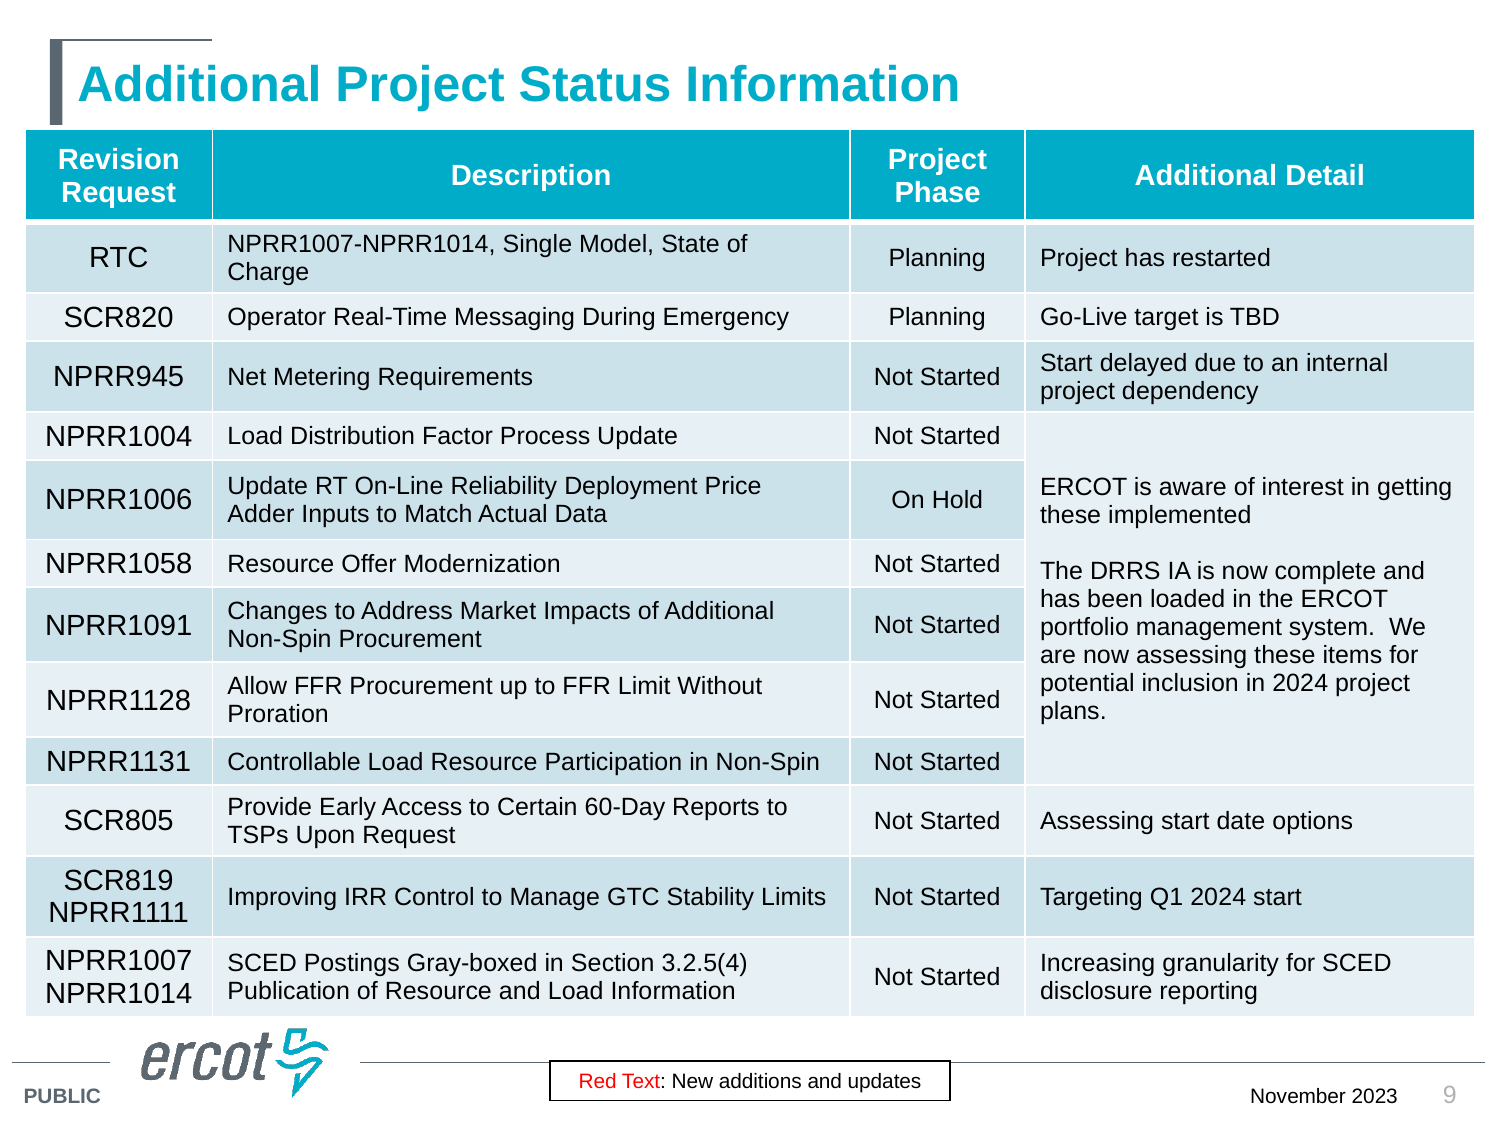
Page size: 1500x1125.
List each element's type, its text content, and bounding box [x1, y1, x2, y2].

table_cell Not Started [851, 588, 1024, 661]
table_cell NPRR1007 NPRR1014 [26, 938, 212, 1016]
table_cell Project has restarted [1026, 225, 1474, 292]
table_cell Update RT On-Line Reliability Deployment Price Adder Inputs to Match Actual Data [213, 461, 849, 539]
table_header Additional Detail [1026, 130, 1474, 219]
table_cell Start delayed due to an internal project dependency [1026, 342, 1474, 411]
picture [137, 1024, 332, 1100]
table_header Description [213, 130, 849, 219]
table_cell Assessing start date options [1026, 786, 1474, 855]
table_cell Not Started [851, 738, 1024, 784]
table_cell Operator Real-Time Messaging During Emergency [213, 294, 849, 340]
text_box Red Text: New additions and updates [549, 1060, 950, 1101]
table_cell SCED Postings Gray-boxed in Section 3.2.5(4) Publication of Resource and Load Information [213, 938, 849, 1016]
table_cell Planning [851, 225, 1024, 292]
table_cell SCR820 [26, 294, 212, 340]
table_cell Not Started [851, 857, 1024, 936]
table_cell ERCOT is aware of interest in getting these implemented The DRRS IA is now complete and has been loaded in the ERCOT portfolio management system. We are now assessing these items for potential inclusion in 2024 project plans. [1026, 413, 1474, 784]
table_cell NPRR945 [26, 342, 212, 411]
table_cell Not Started [851, 938, 1024, 1016]
table_cell NPRR1128 [26, 663, 212, 736]
table_cell Targeting Q1 2024 start [1026, 857, 1474, 936]
table_cell Load Distribution Factor Process Update [213, 413, 849, 459]
table_cell Not Started [851, 413, 1024, 459]
table_cell On Hold [851, 461, 1024, 539]
table_cell NPRR1006 [26, 461, 212, 539]
table_cell Resource Offer Modernization [213, 540, 849, 586]
table_cell SCR805 [26, 786, 212, 855]
table_cell NPRR1091 [26, 588, 212, 661]
table_cell Not Started [851, 540, 1024, 586]
table_cell NPRR1131 [26, 738, 212, 784]
table_cell Planning [851, 294, 1024, 340]
table_header Revision Request [26, 130, 212, 219]
table_cell NPRR1004 [26, 413, 212, 459]
table_cell Allow FFR Procurement up to FFR Limit Without Proration [213, 663, 849, 736]
table_cell Not Started [851, 342, 1024, 411]
table_cell Not Started [851, 663, 1024, 736]
table_cell Go-Live target is TBD [1026, 294, 1474, 340]
table_cell Increasing granularity for SCED disclosure reporting [1026, 938, 1474, 1016]
table_cell NPRR1007-NPRR1014, Single Model, State of Charge [213, 225, 849, 292]
table_cell SCR819 NPRR1111 [26, 857, 212, 936]
table_cell RTC [26, 225, 212, 292]
table_cell Improving IRR Control to Manage GTC Stability Limits [213, 857, 849, 936]
table_cell NPRR1058 [26, 540, 212, 586]
table_cell Changes to Address Market Impacts of Additional Non-Spin Procurement [213, 588, 849, 661]
table_cell Provide Early Access to Certain 60-Day Reports to TSPs Upon Request [213, 786, 849, 855]
table_cell Controllable Load Resource Participation in Non-Spin [213, 738, 849, 784]
table_header Project Phase [851, 130, 1024, 219]
table_cell Not Started [851, 786, 1024, 855]
table_cell Net Metering Requirements [213, 342, 849, 411]
title Additional Project Status Information [62, 44, 1000, 128]
slide_number 9 [1412, 1076, 1488, 1112]
